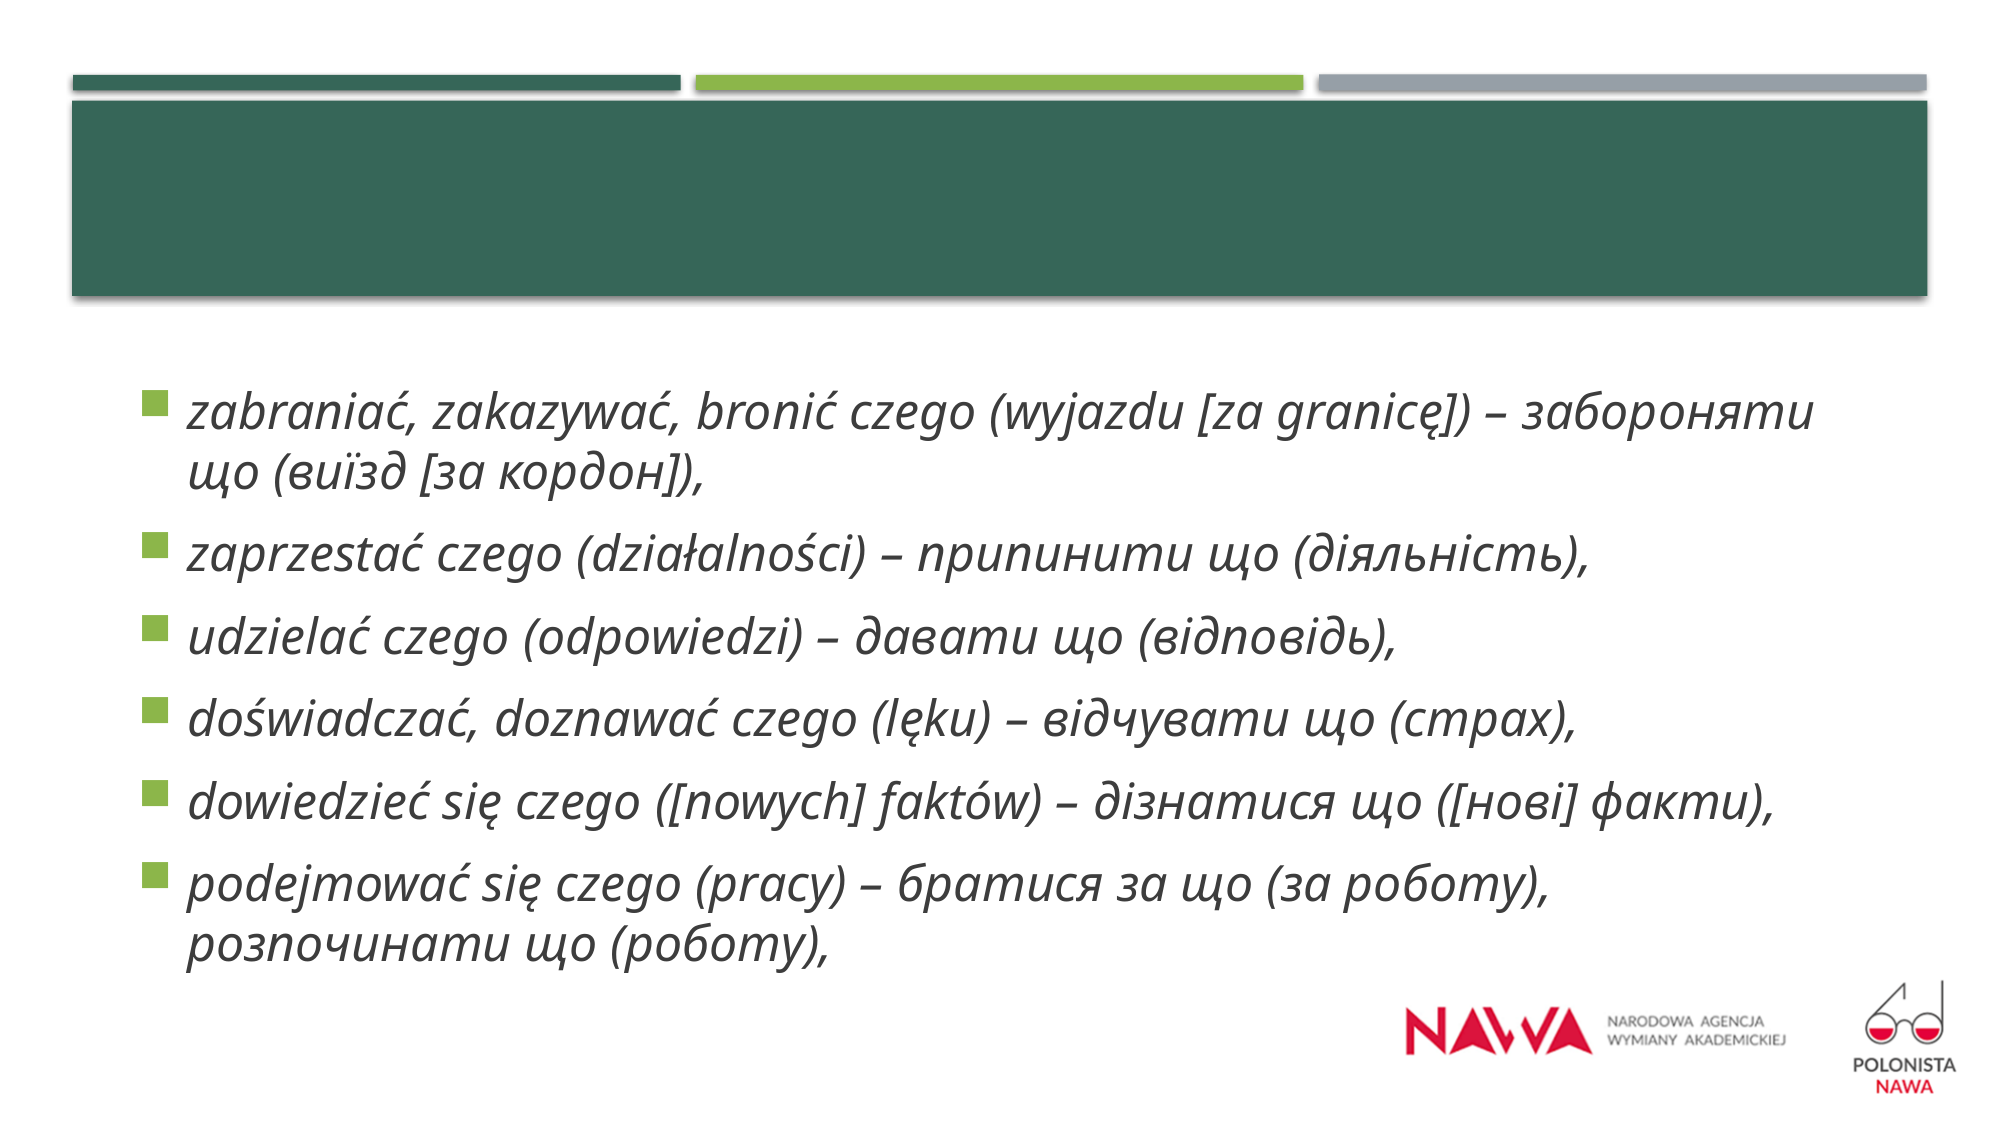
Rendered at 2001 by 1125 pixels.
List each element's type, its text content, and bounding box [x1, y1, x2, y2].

picture [1376, 946, 2000, 1123]
list zabraniać, zakazywać, bronić czego (wyjazdu [za granicę]) – забороняти що (виїзд [за кордон]), zaprzestać czego (działalności) – припинити що (діяльність), udzielаć czego (odpowiedzi) – давати що (відповідь), doświadczać, doznawać czego (lęku) – відчувати що (страх), dowiedzieć się czego ([nowych] faktów) – дізнатися що ([нові] факти), podejmować się czego (pracy) – братися за що (за роботу), розпочинати що (роботу), [122, 357, 1905, 1059]
